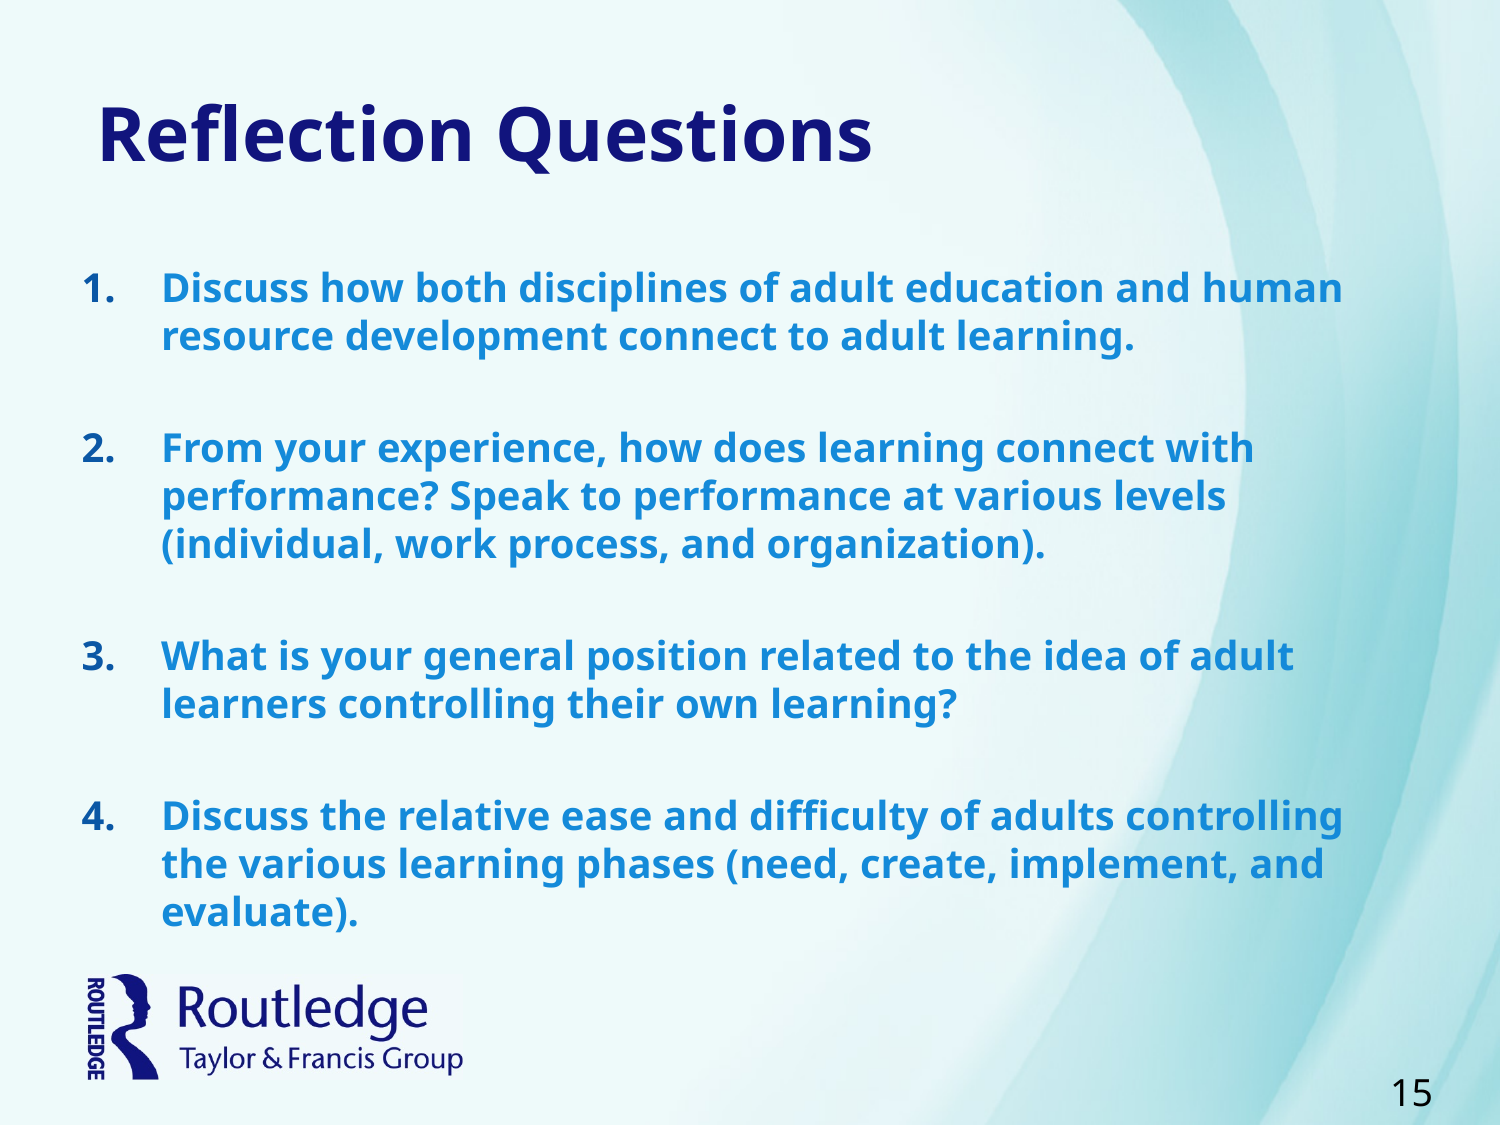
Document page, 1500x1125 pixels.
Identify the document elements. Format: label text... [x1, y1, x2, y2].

picture [0, 0, 1500, 1125]
list Discuss how both disciplines of adult education and human resource development connect to adult learning. From your experience, how does learning connect with performance? Speak to performance at various levels (individual, work process, and organization). What is your general position related to the idea of adult learners controlling their own learning? Discuss the relative ease and difficulty of adults controlling the various learning phases (need, create, implement, and evaluate). [66, 255, 1413, 950]
slide_number 15 [1375, 1061, 1500, 1103]
title Reflection Questions [50, 62, 1475, 200]
